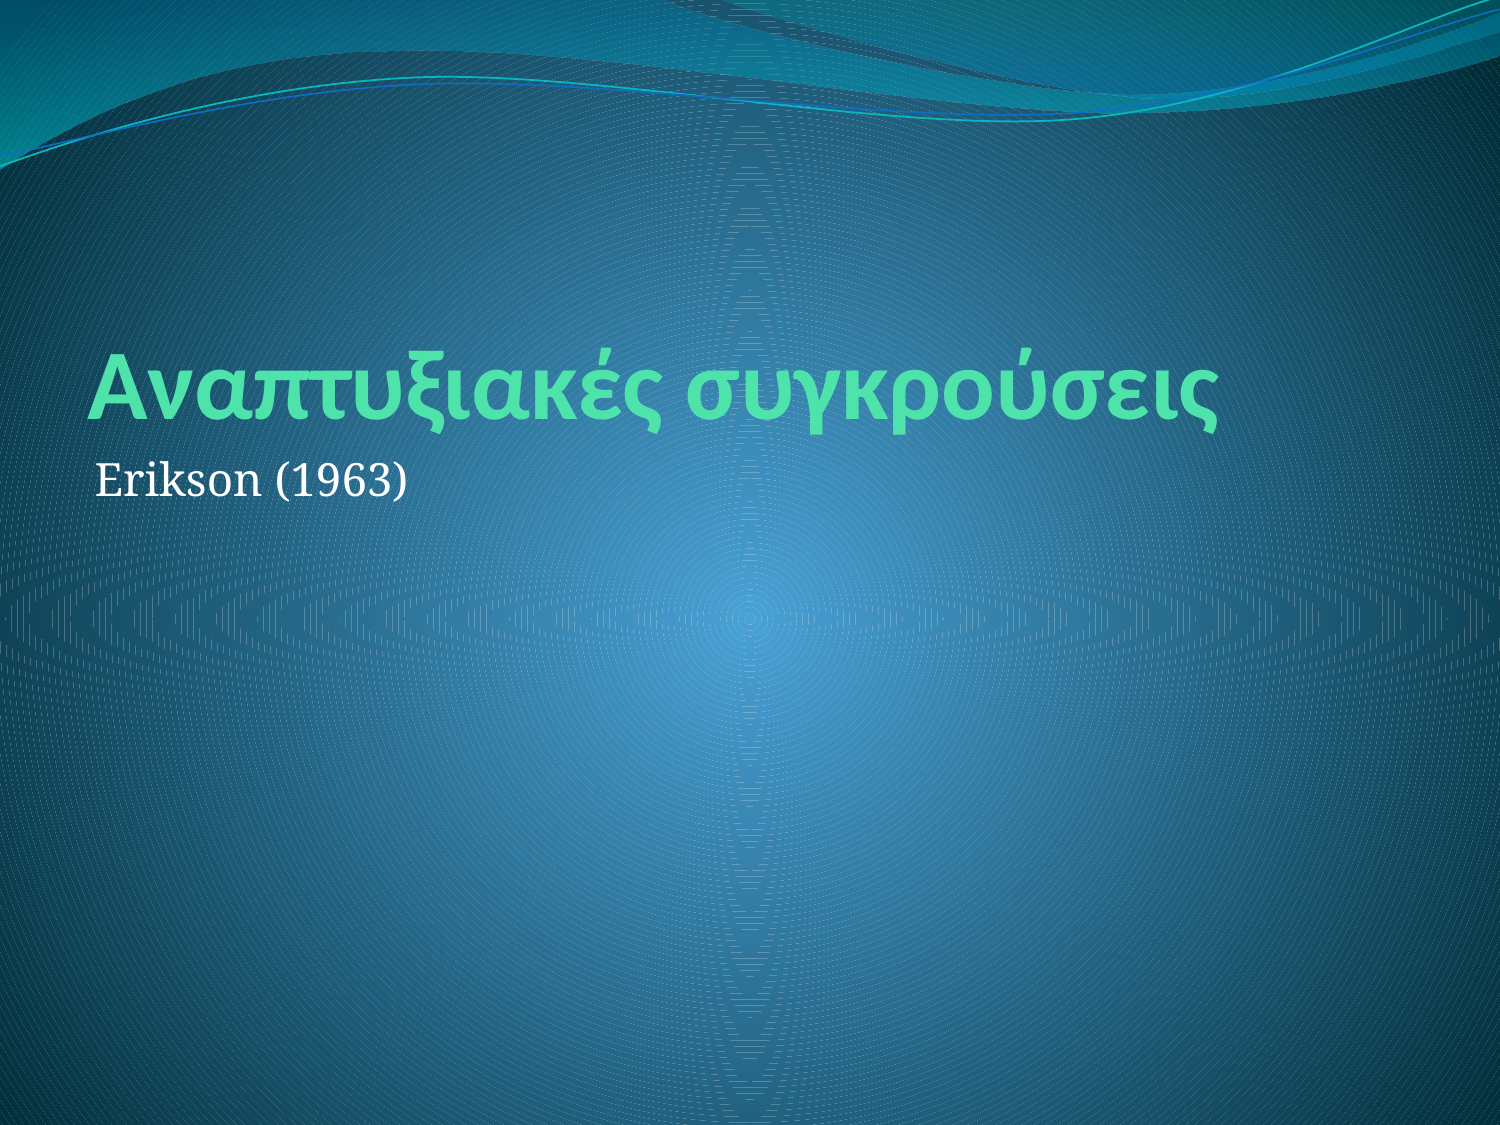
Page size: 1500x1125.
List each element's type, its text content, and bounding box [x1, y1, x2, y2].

list Erikson (1963) [86, 443, 1362, 692]
title Αναπτυξιακές συγκρούσεις [86, 216, 1362, 440]
